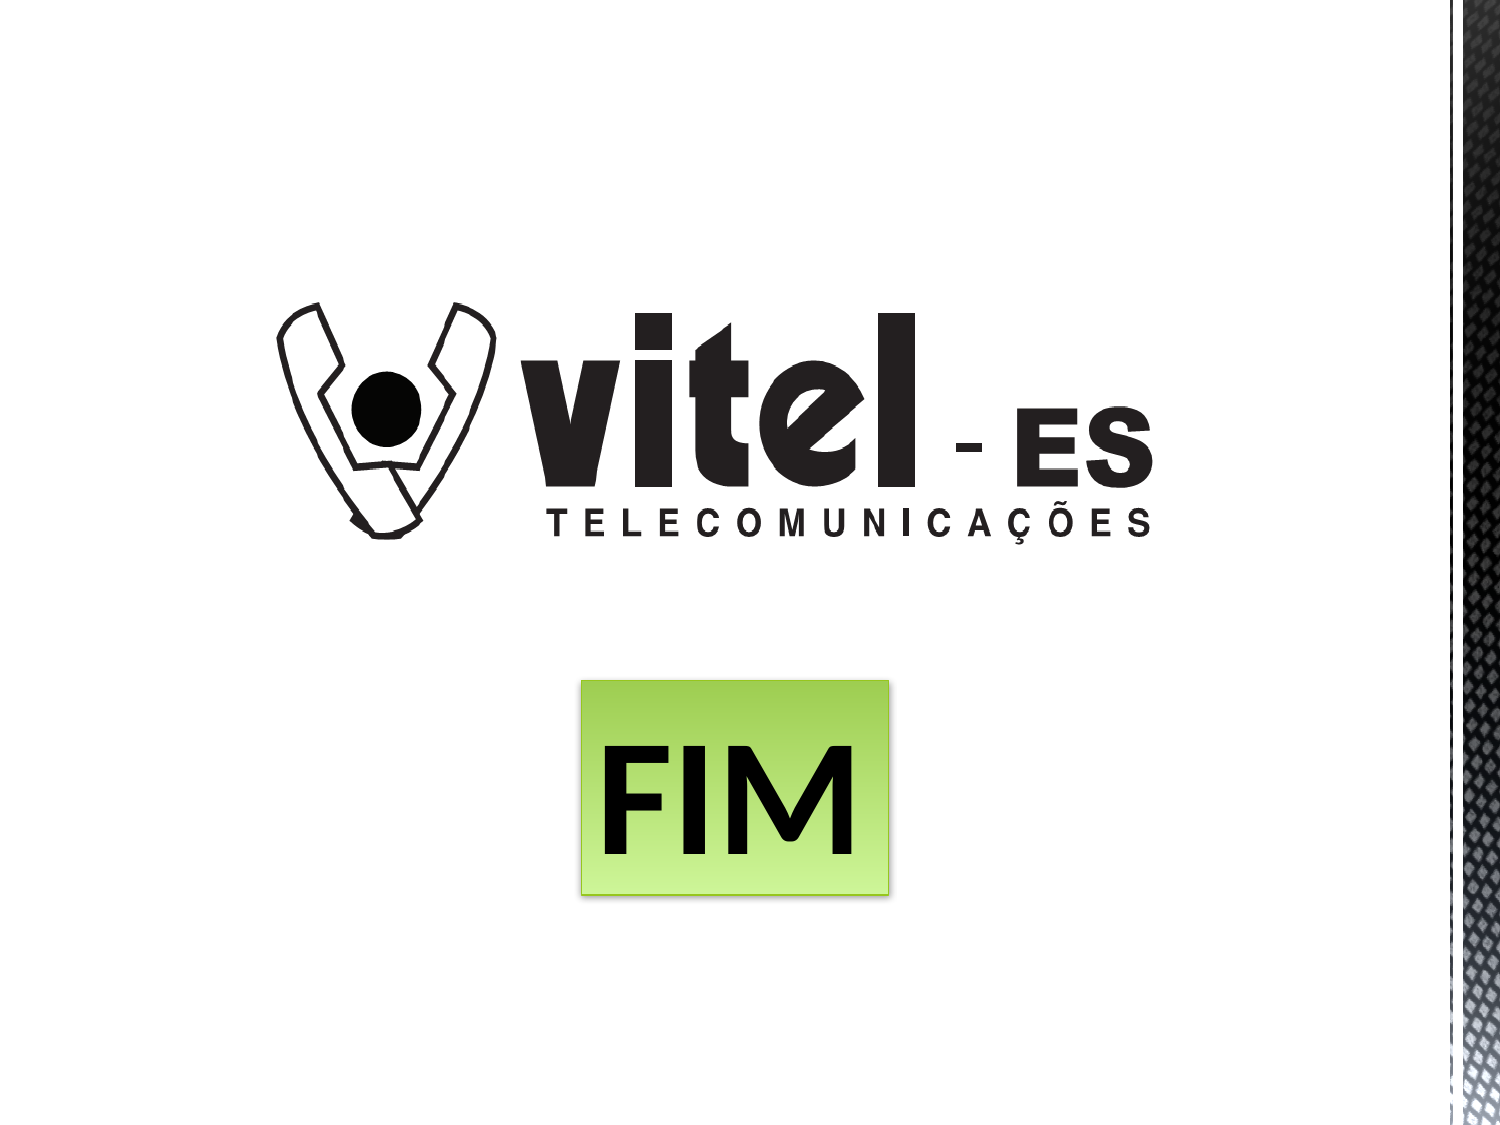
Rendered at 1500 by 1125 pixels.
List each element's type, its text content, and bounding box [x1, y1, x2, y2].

picture [241, 243, 1229, 634]
text_box FIM [581, 680, 889, 896]
picture [1447, 0, 1500, 1125]
